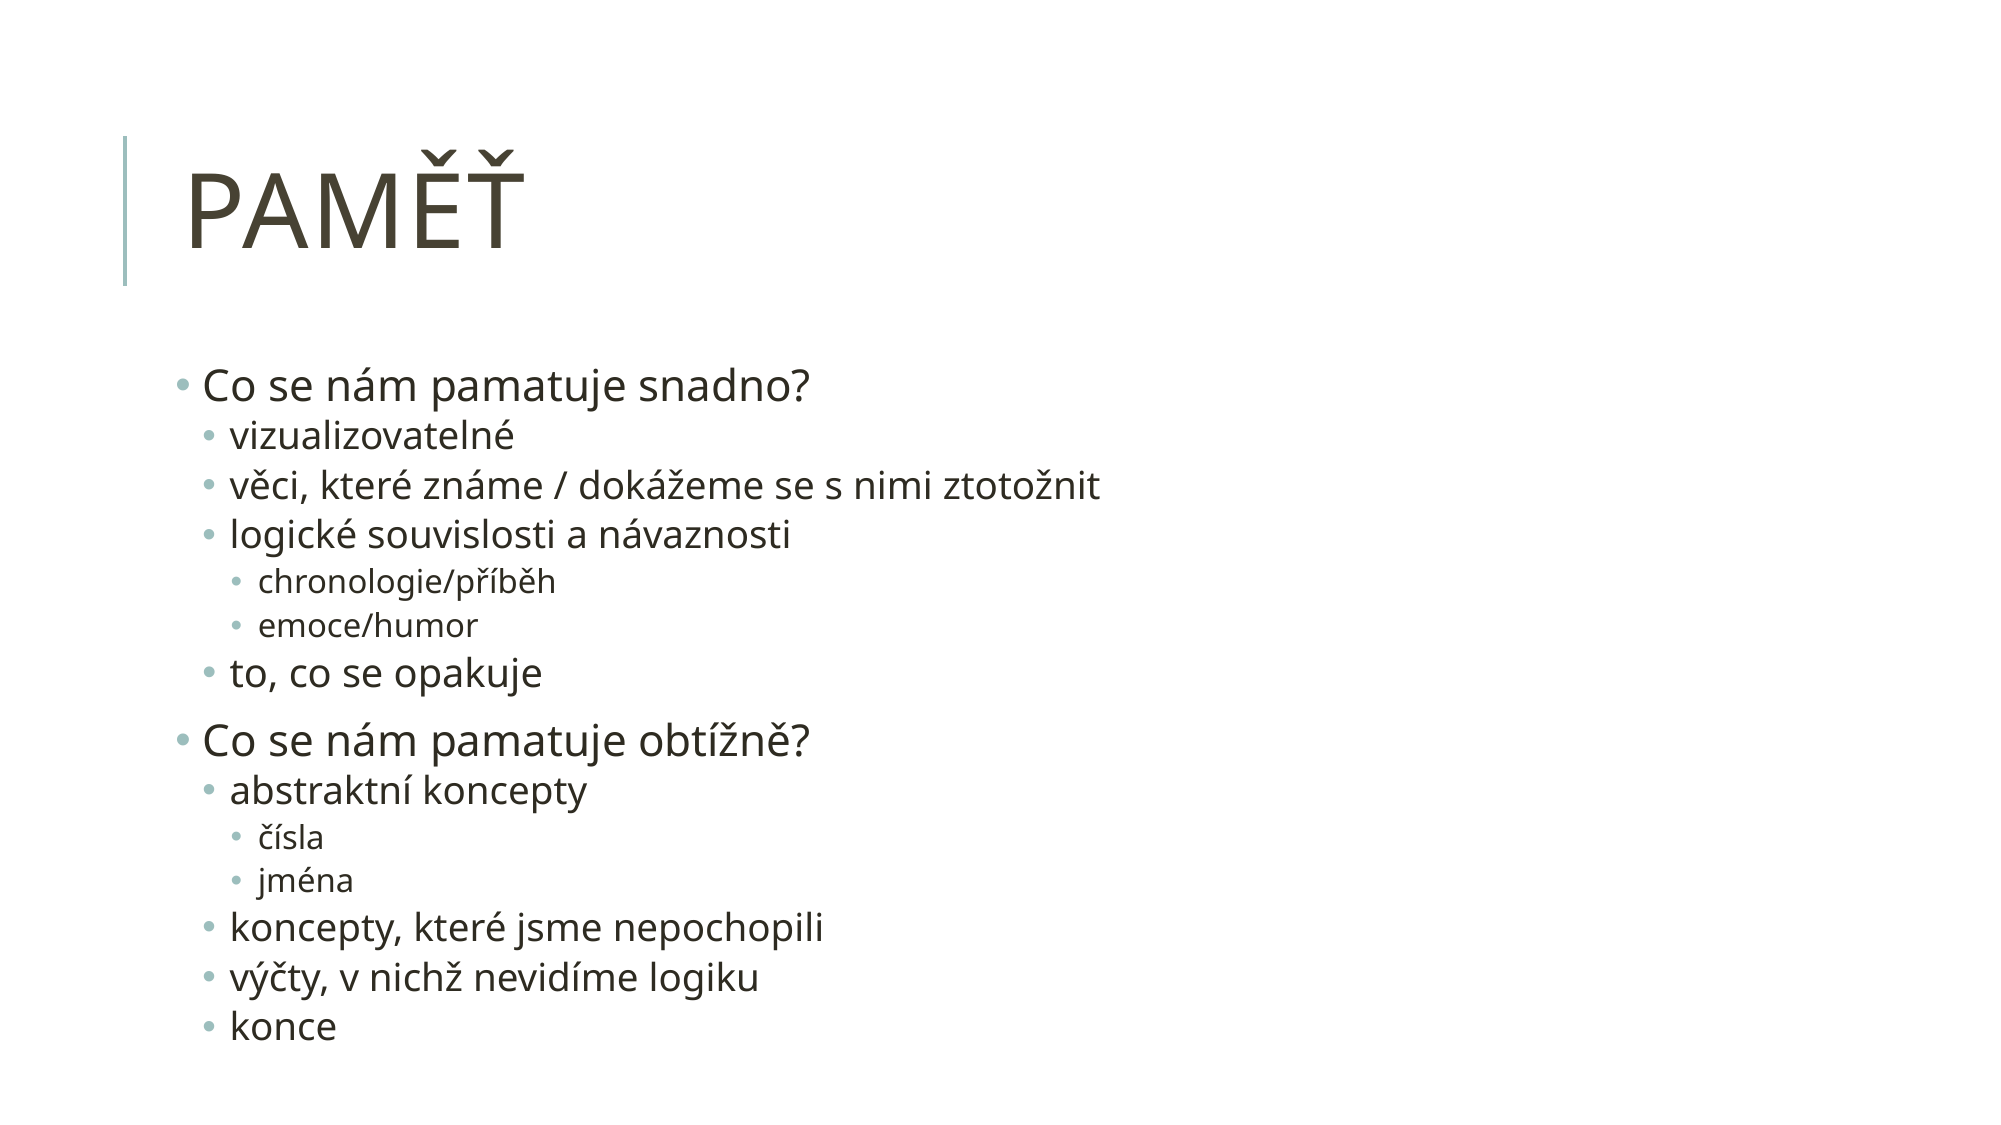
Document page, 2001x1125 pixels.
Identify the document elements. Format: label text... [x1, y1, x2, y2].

title paměŤ [168, 96, 1763, 342]
list Co se nám pamatuje snadno? vizualizovatelné věci, které známe / dokážeme se s nimi ztotožnit logické souvislosti a návaznosti chronologie/příběh emoce/humor to, co se opakuje Co se nám pamatuje obtížně? abstraktní koncepty čísla jména koncepty, které jsme nepochopili výčty, v nichž nevidíme logiku konce [168, 355, 1763, 1066]
